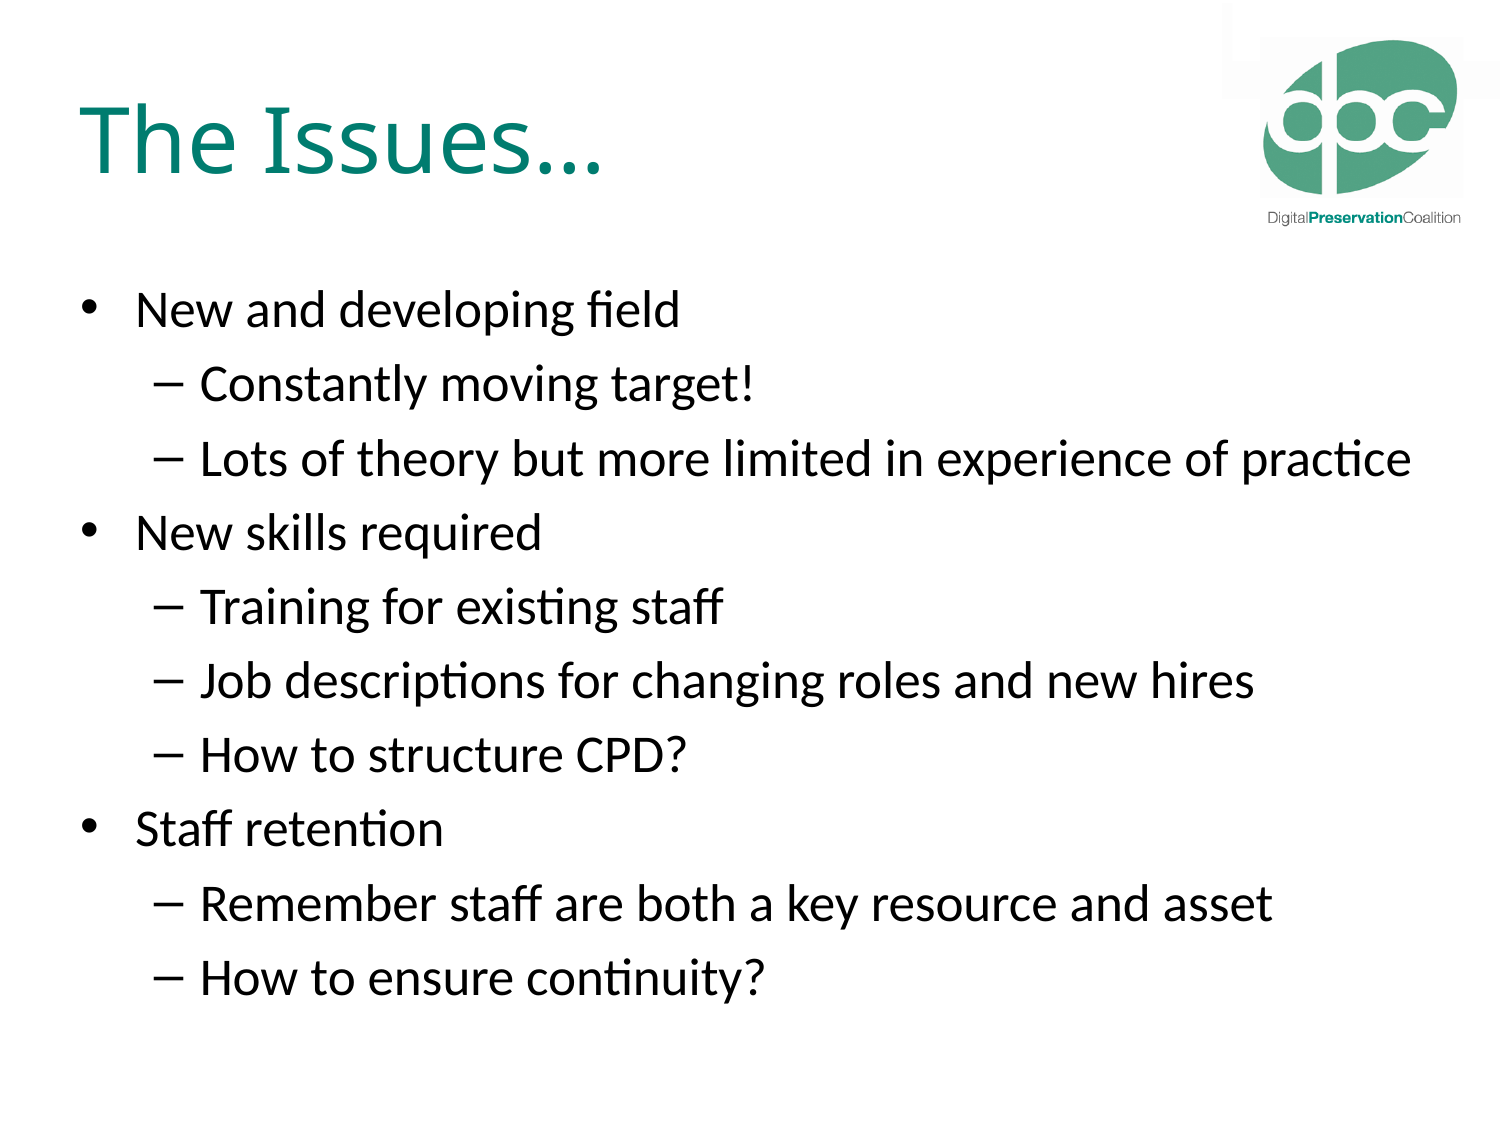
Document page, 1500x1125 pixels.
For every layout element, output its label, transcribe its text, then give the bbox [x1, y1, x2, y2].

title The Issues… [64, 42, 1235, 232]
list New and developing field Constantly moving target! Lots of theory but more limited in experience of practice New skills required Training for existing staff Job descriptions for changing roles and new hires How to structure CPD? Staff retention Remember staff are both a key resource and asset How to ensure continuity? [64, 267, 1432, 1059]
picture [1221, 3, 1500, 273]
